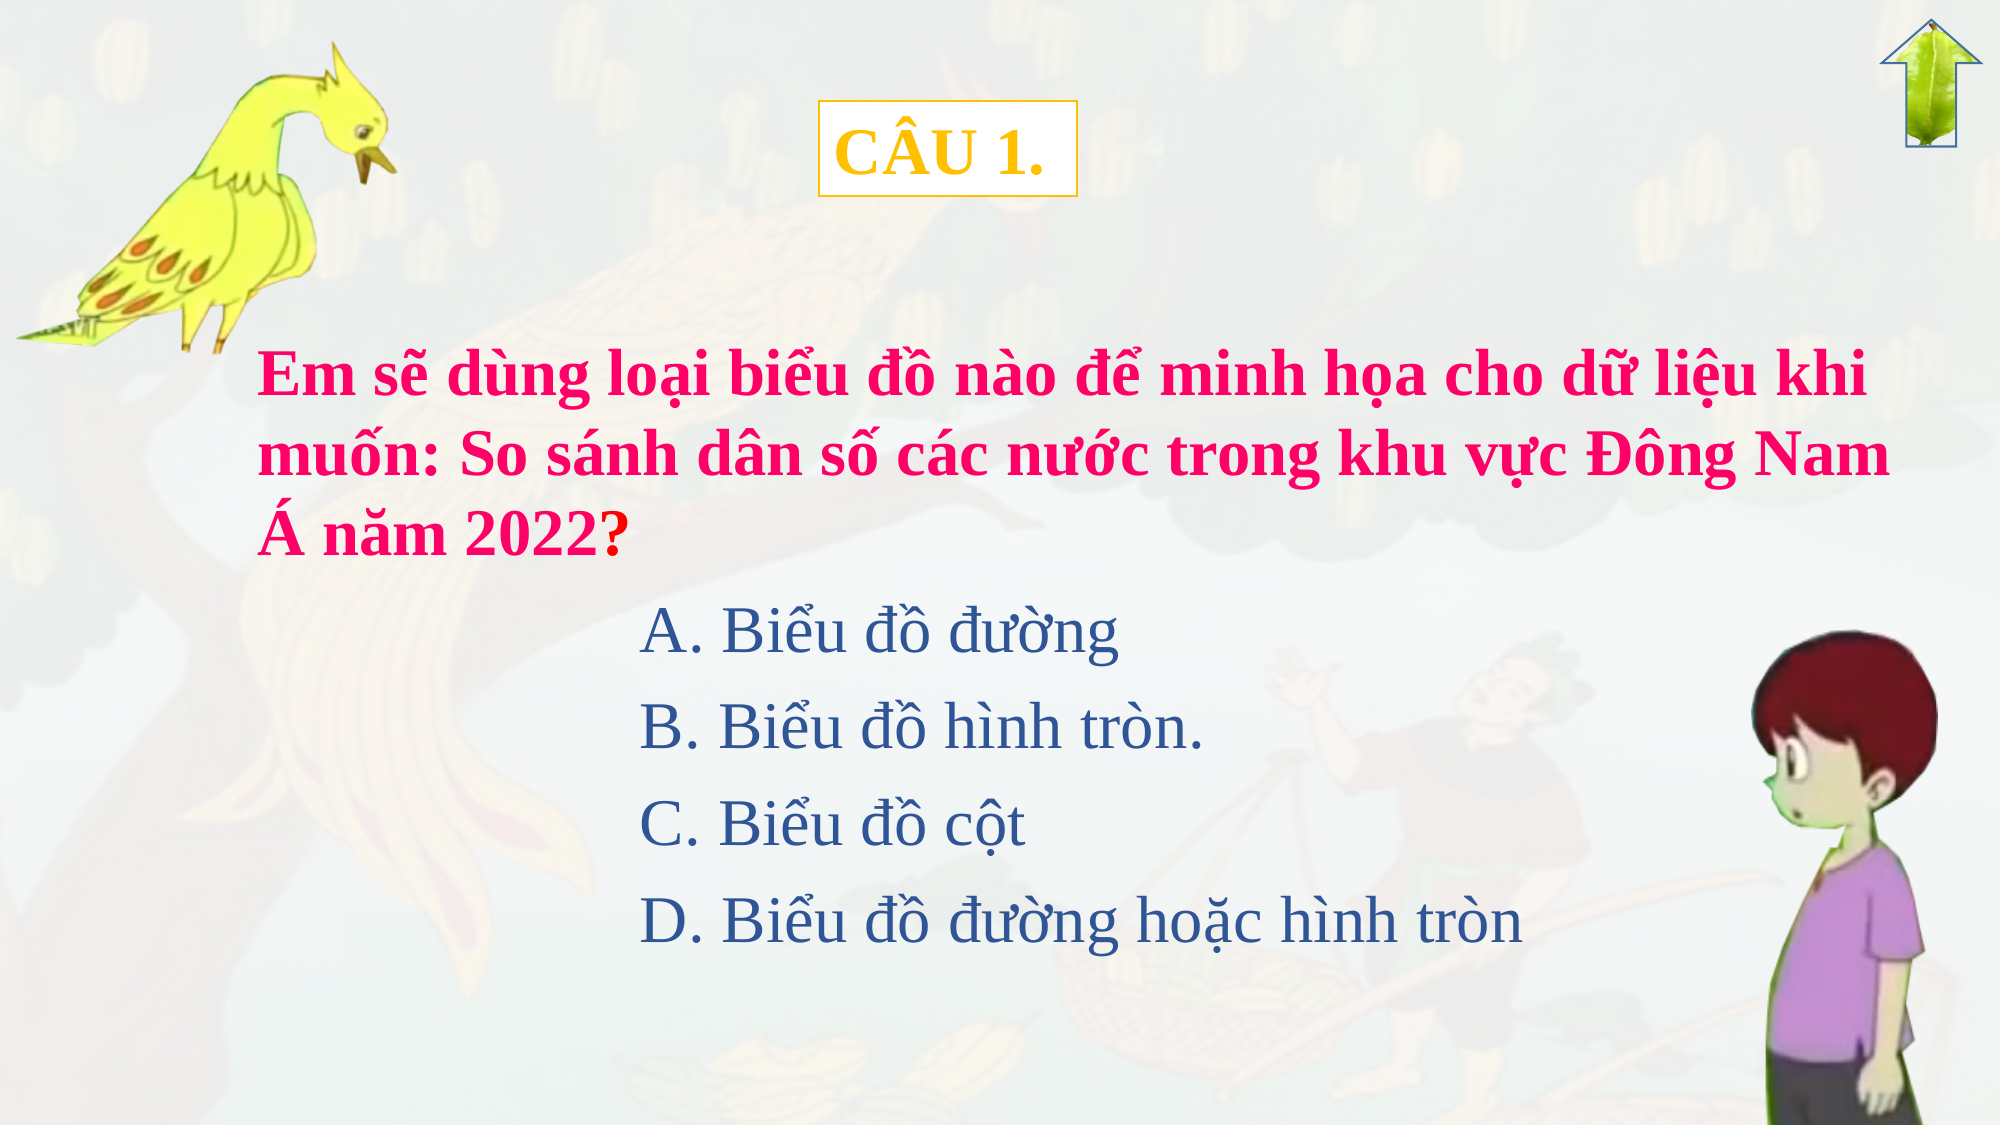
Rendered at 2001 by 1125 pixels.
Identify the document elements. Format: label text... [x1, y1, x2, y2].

text_box Em sẽ dùng loại biểu đồ nào để minh họa cho dữ liệu khi muốn: So sánh dân số các nước trong khu vực Đông Nam Á năm 2022? A. Biểu đồ đường B. Biểu đồ hình tròn. C. Biểu đồ cột D. Biểu đồ đường hoặc hình tròn [242, 321, 1932, 963]
picture [16, 20, 470, 375]
picture [1750, 629, 1938, 1125]
text_box Câu 1. [818, 100, 1078, 197]
text_box [1878, 18, 1984, 148]
